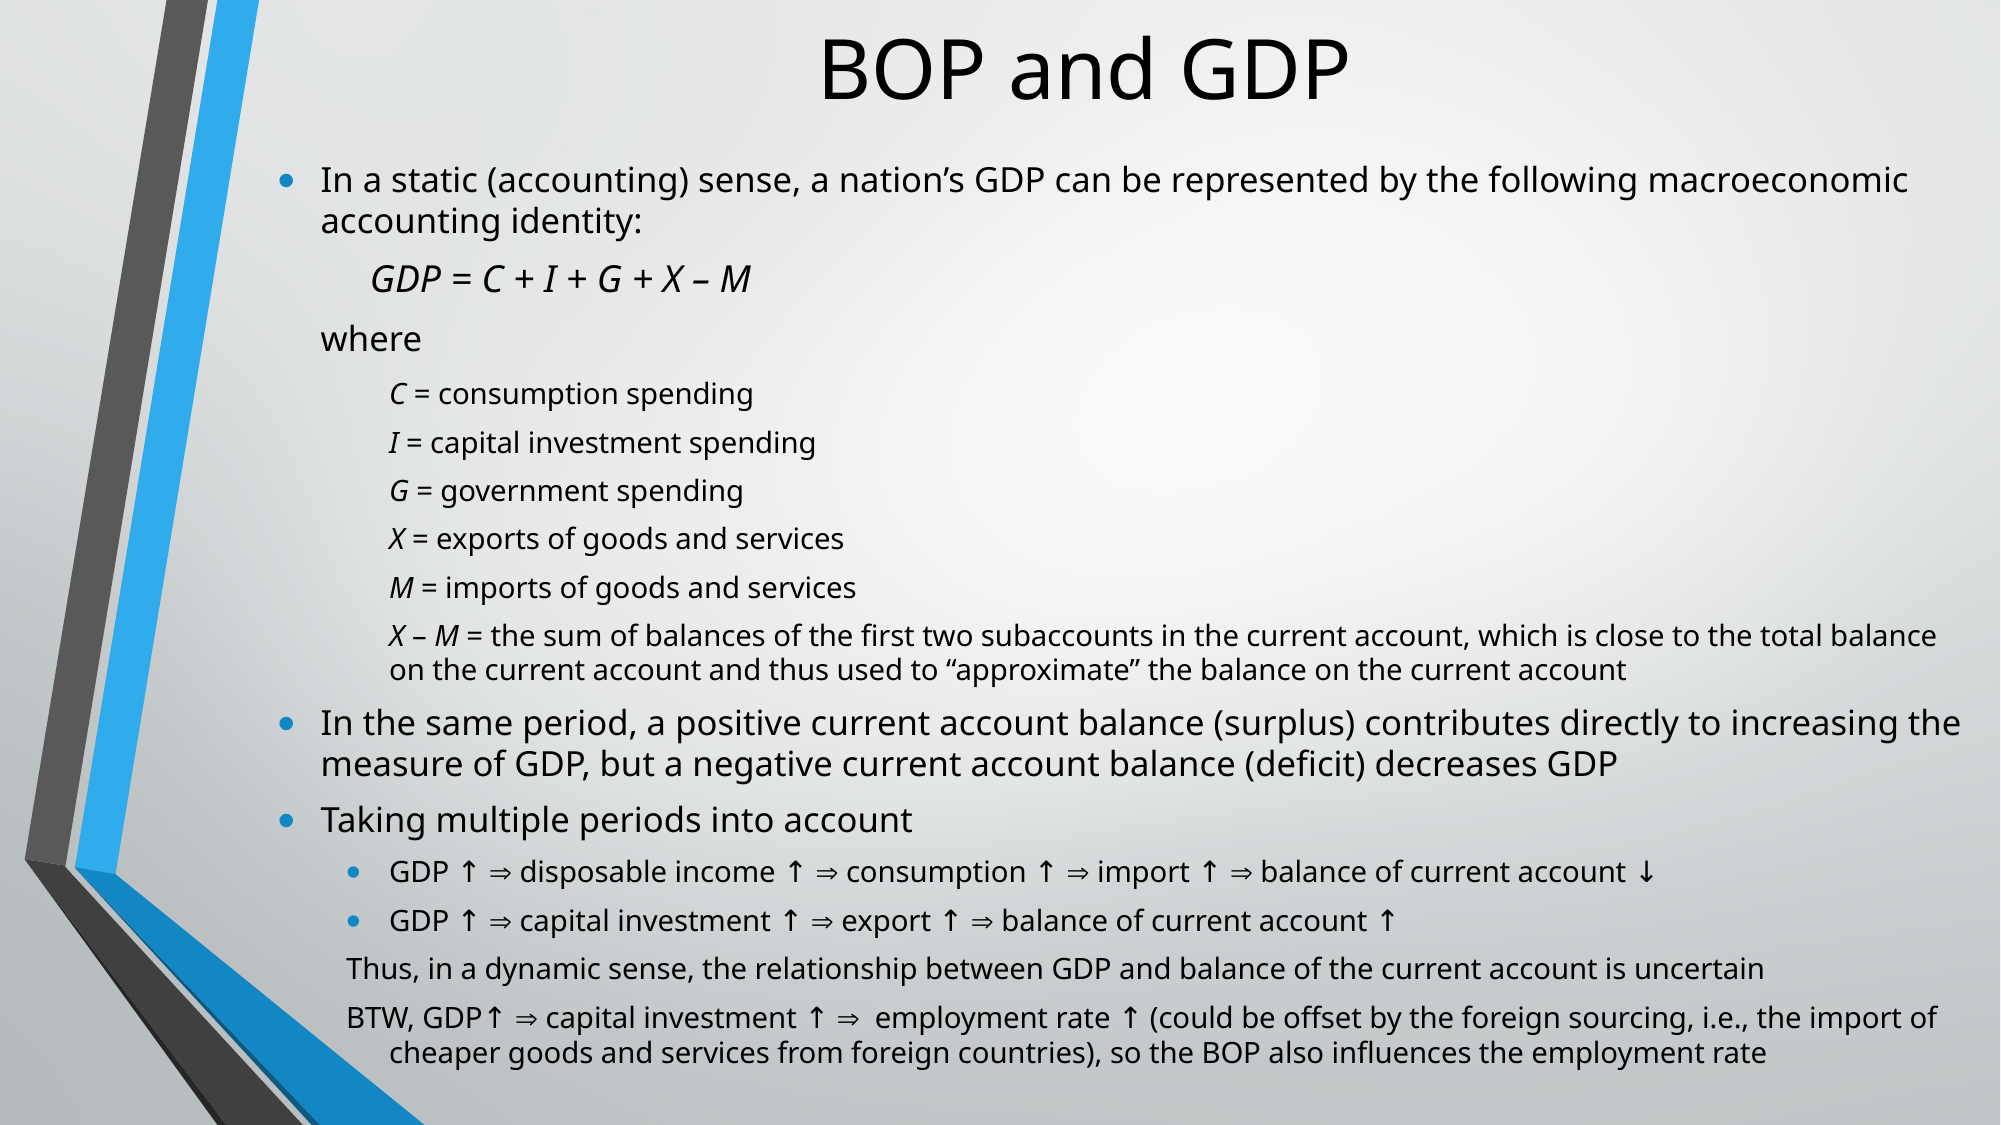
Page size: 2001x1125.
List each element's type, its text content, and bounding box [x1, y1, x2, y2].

title BOP and GDP [262, 0, 1907, 134]
list In a static (accounting) sense, a nation’s GDP can be represented by the following macroeconomic accounting identity: GDP = C + I + G + X – M where C = consumption spending I = capital investment spending G = government spending X = exports of goods and services M = imports of goods and services X – M = the sum of balances of the first two subaccounts in the current account, which is close to the total balance on the current account and thus used to “approximate” the balance on the current account In the same period, a positive current account balance (surplus) contributes directly to increasing the measure of GDP, but a negative current account balance (deficit) decreases GDP Taking multiple periods into account GDP ↑  disposable income ↑  consumption ↑  import ↑  balance of current account ↓ GDP ↑  capital investment ↑  export ↑  balance of current account ↑ Thus, in a dynamic sense, the relationship between GDP and balance of the current account is uncertain BTW, GDP↑  capital investment ↑  employment rate ↑ (could be offset by the foreign sourcing, i.e., the import of cheaper goods and services from foreign countries), so the BOP also influences the employment rate [262, 152, 1990, 1094]
